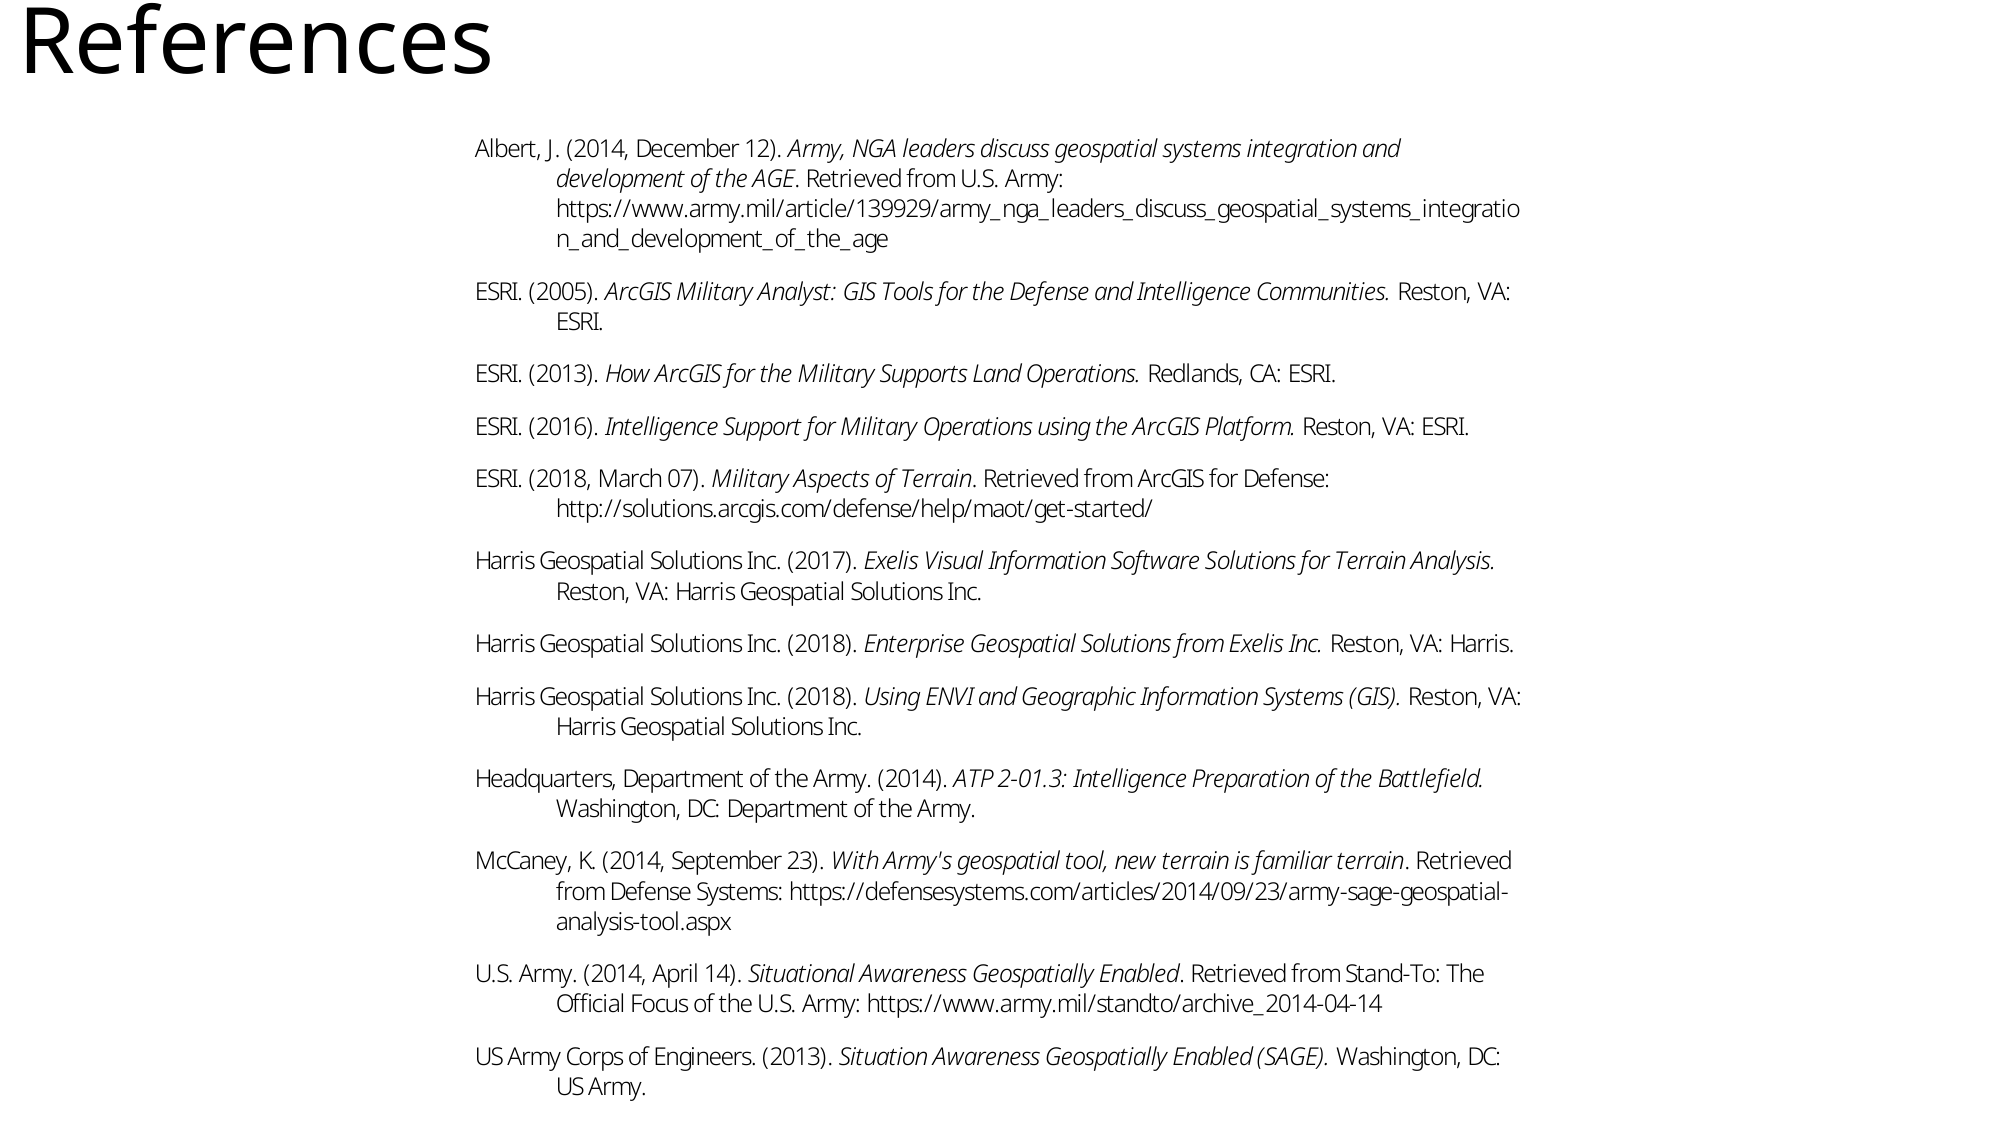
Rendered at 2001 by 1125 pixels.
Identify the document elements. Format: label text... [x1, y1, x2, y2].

title References [3, 0, 1729, 153]
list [474, 133, 1525, 1125]
